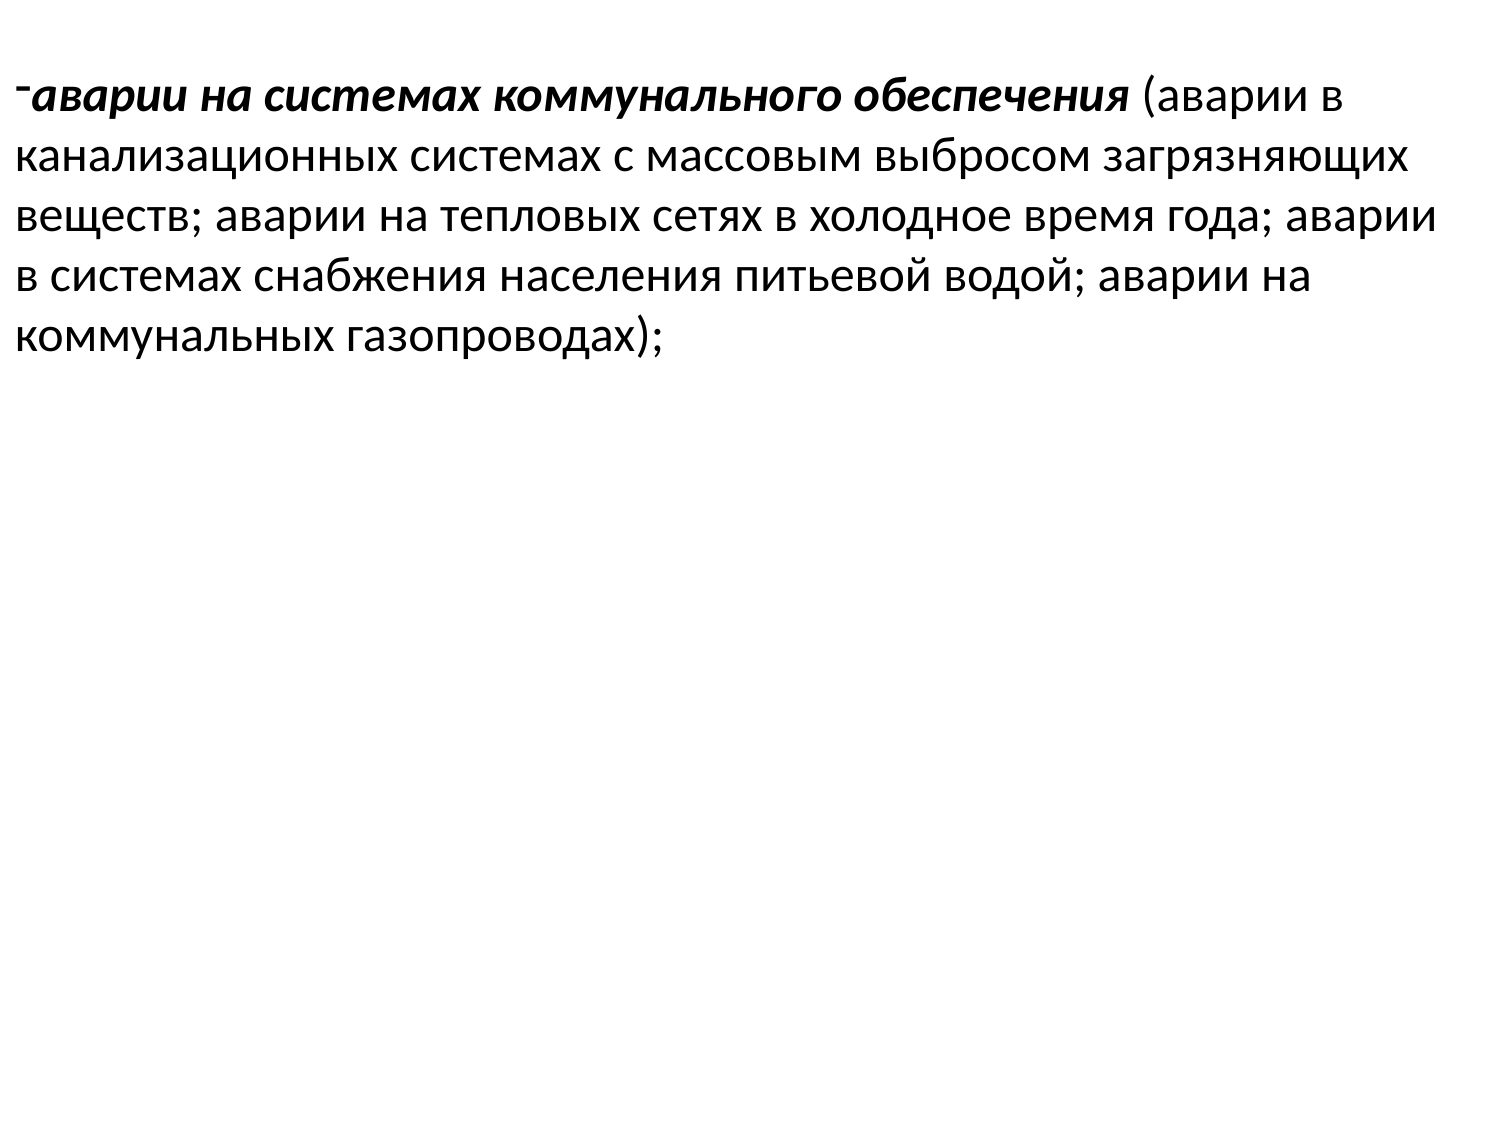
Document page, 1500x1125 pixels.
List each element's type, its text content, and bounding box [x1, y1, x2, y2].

text_box аварии на системах коммунального обеспечения (аварии в канализационных системах с массовым выбросом загрязняющих веществ; аварии на тепловых сетях в холодное время года; аварии в системах снабжения населения питьевой водой; аварии на коммунальных газопроводах); [0, 54, 1459, 430]
